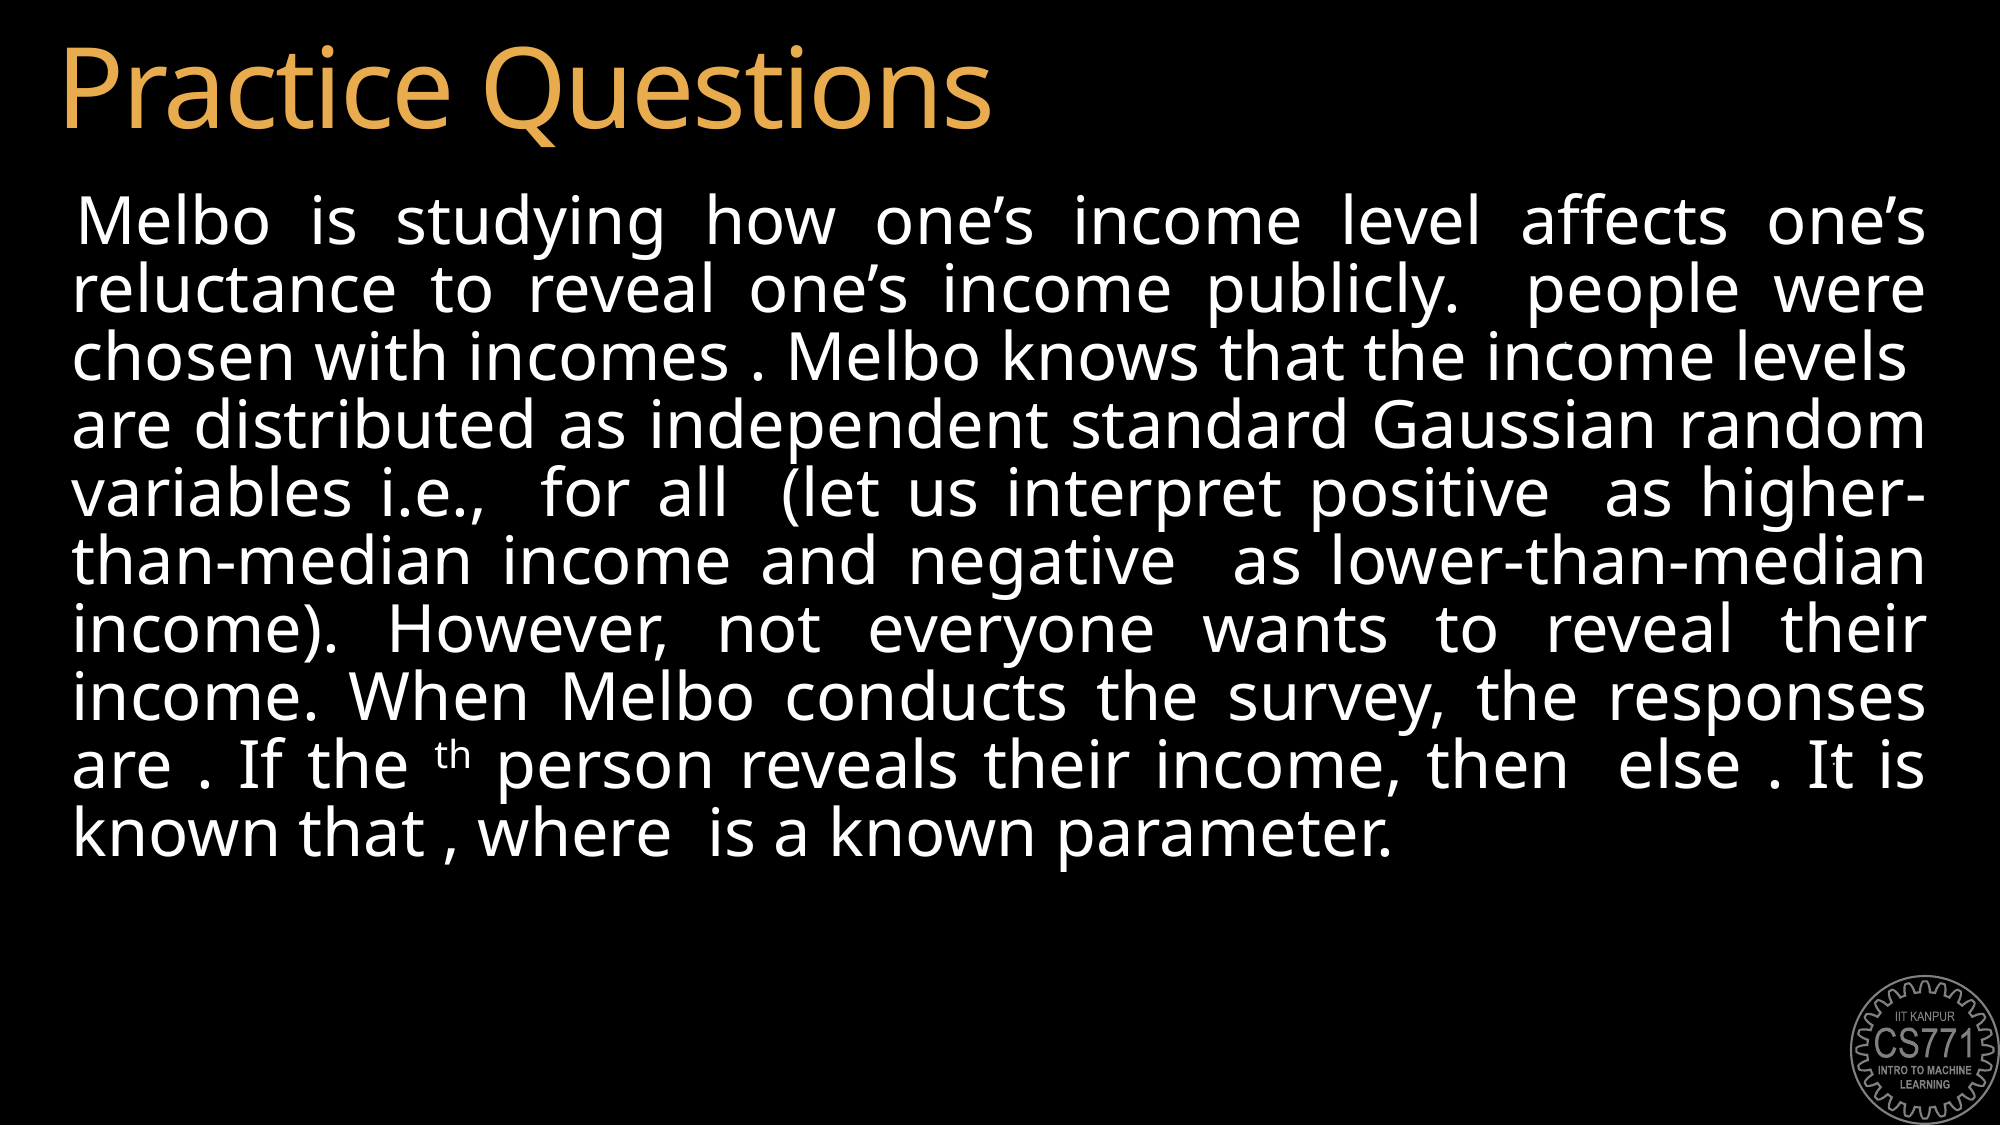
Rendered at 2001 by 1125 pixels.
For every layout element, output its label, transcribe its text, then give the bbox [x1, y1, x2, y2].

picture [1562, 339, 1569, 346]
picture [1830, 760, 1837, 767]
title Practice Questions [41, 5, 1945, 183]
